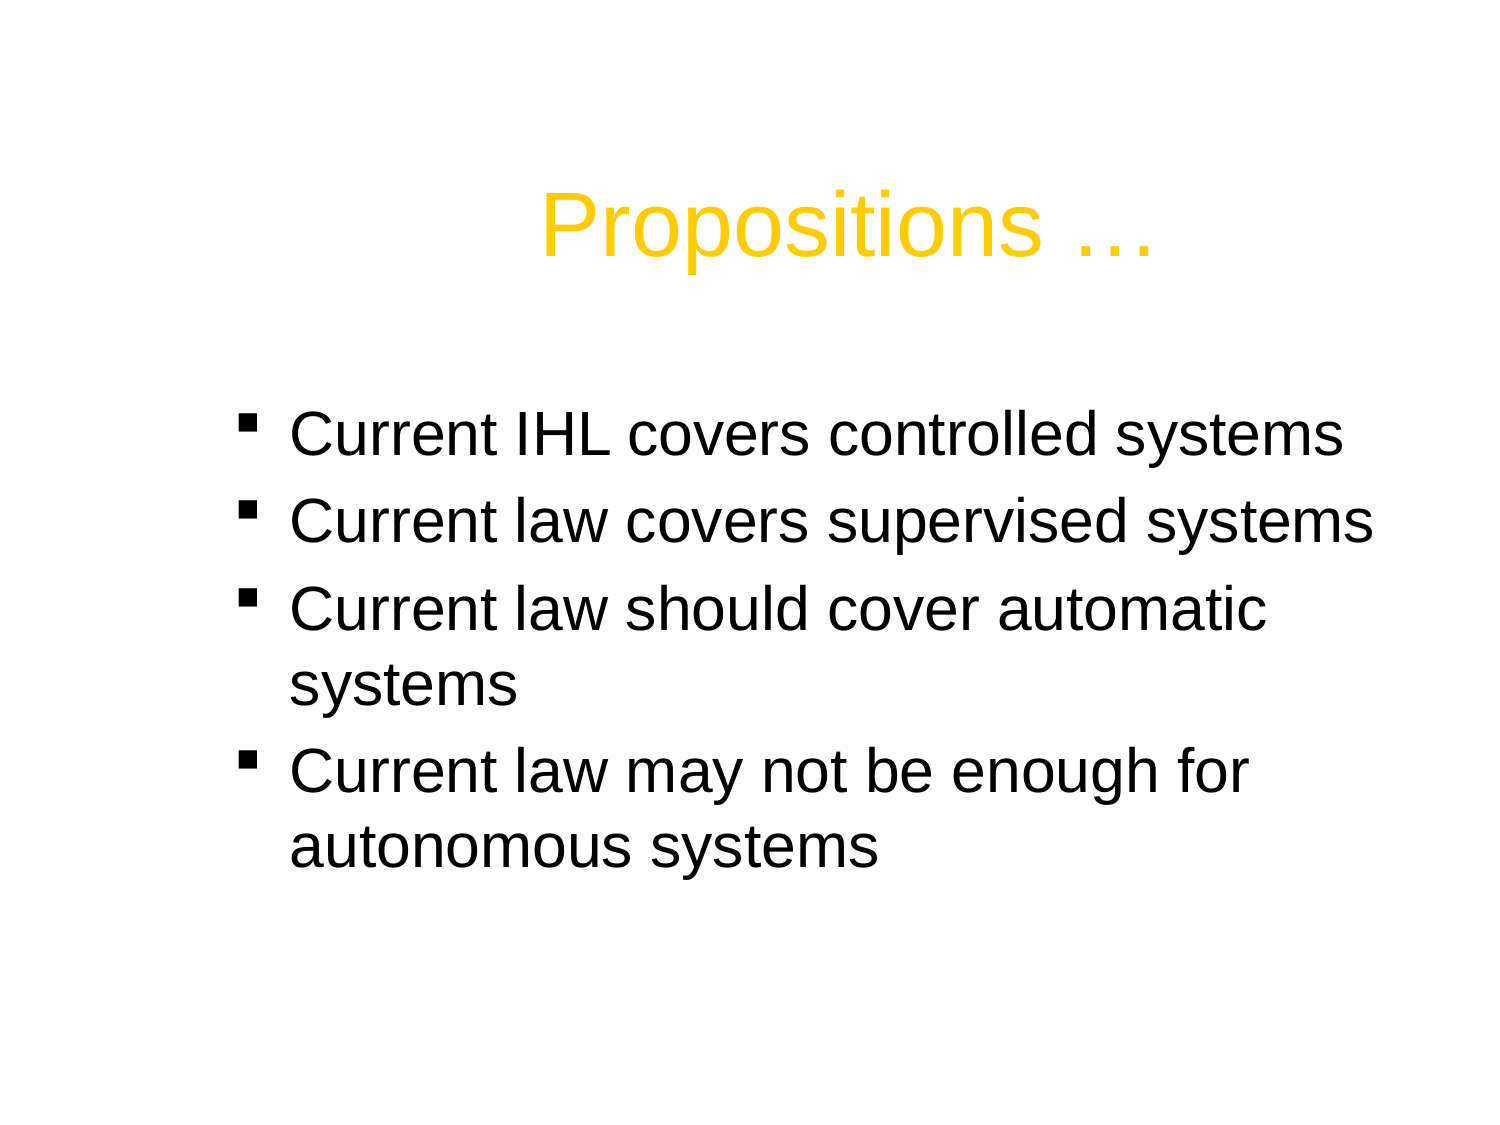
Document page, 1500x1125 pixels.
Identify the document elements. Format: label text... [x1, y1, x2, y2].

title Propositions … [219, 101, 1483, 338]
list Current IHL covers controlled systems Current law covers supervised systems Current law should cover automatic systems Current law may not be enough for autonomous systems [218, 385, 1414, 947]
